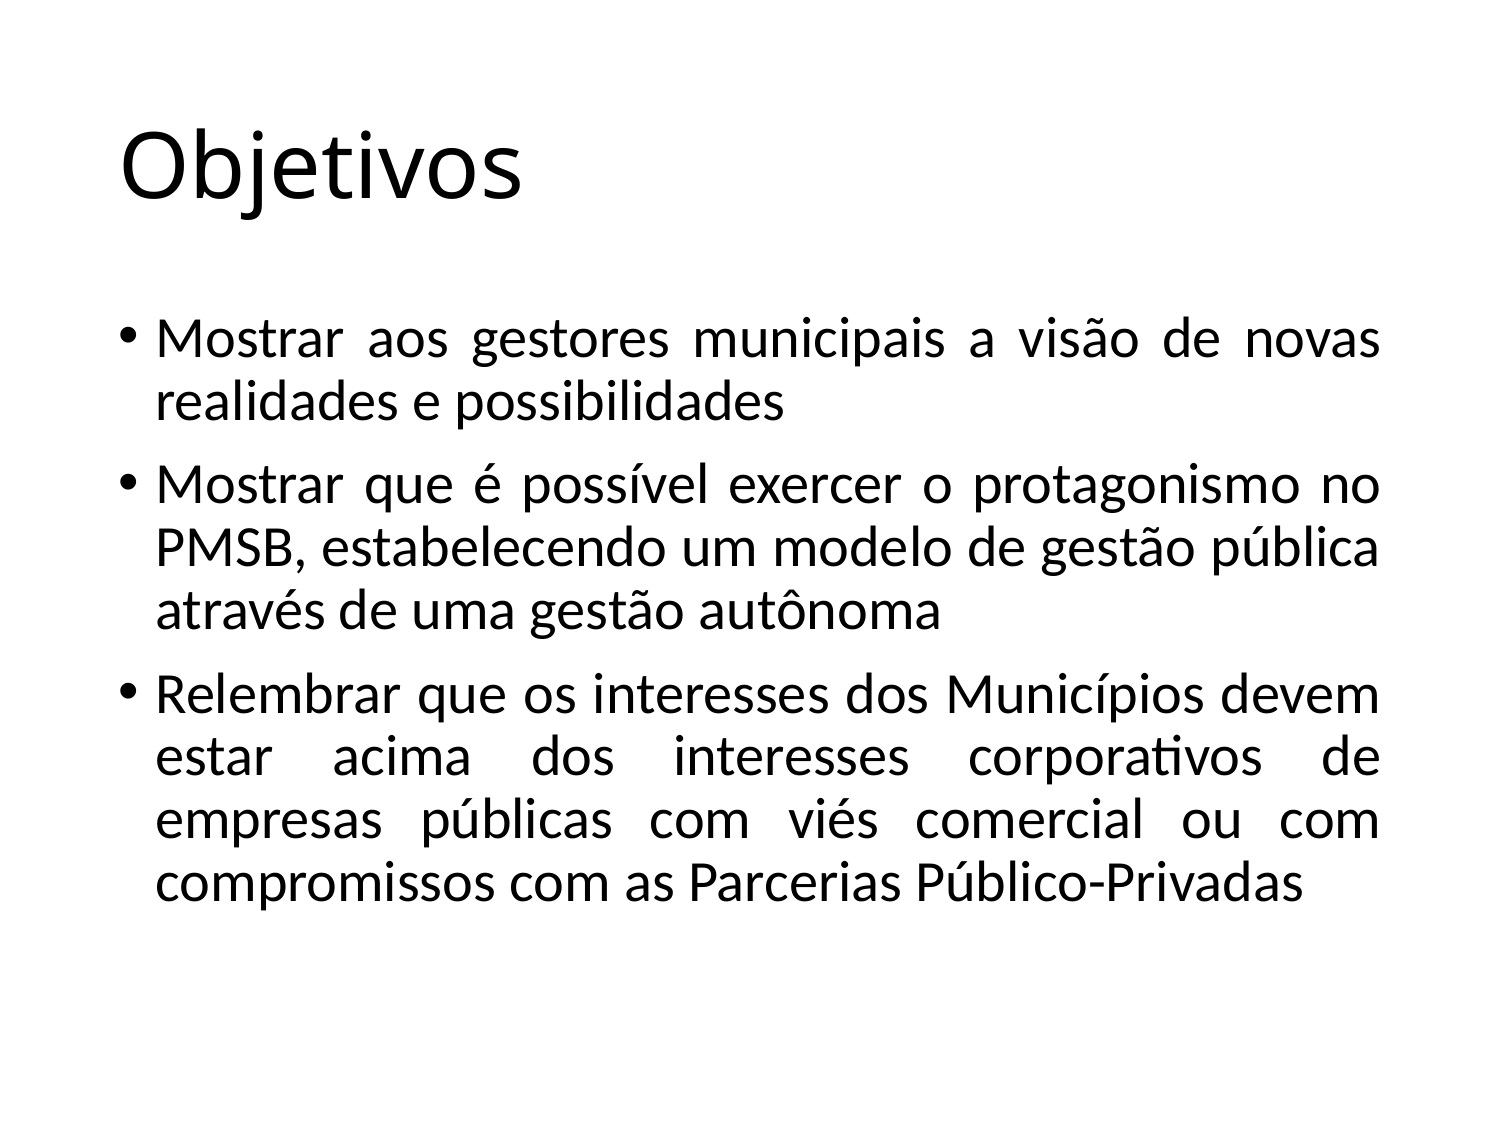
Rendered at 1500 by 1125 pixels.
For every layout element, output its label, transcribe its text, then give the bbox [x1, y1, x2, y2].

list Mostrar aos gestores municipais a visão de novas realidades e possibilidades Mostrar que é possível exercer o protagonismo no PMSB, estabelecendo um modelo de gestão pública através de uma gestão autônoma Relembrar que os interesses dos Municípios devem estar acima dos interesses corporativos de empresas públicas com viés comercial ou com compromissos com as Parcerias Público-Privadas [103, 299, 1397, 1014]
title Objetivos [103, 59, 1397, 278]
